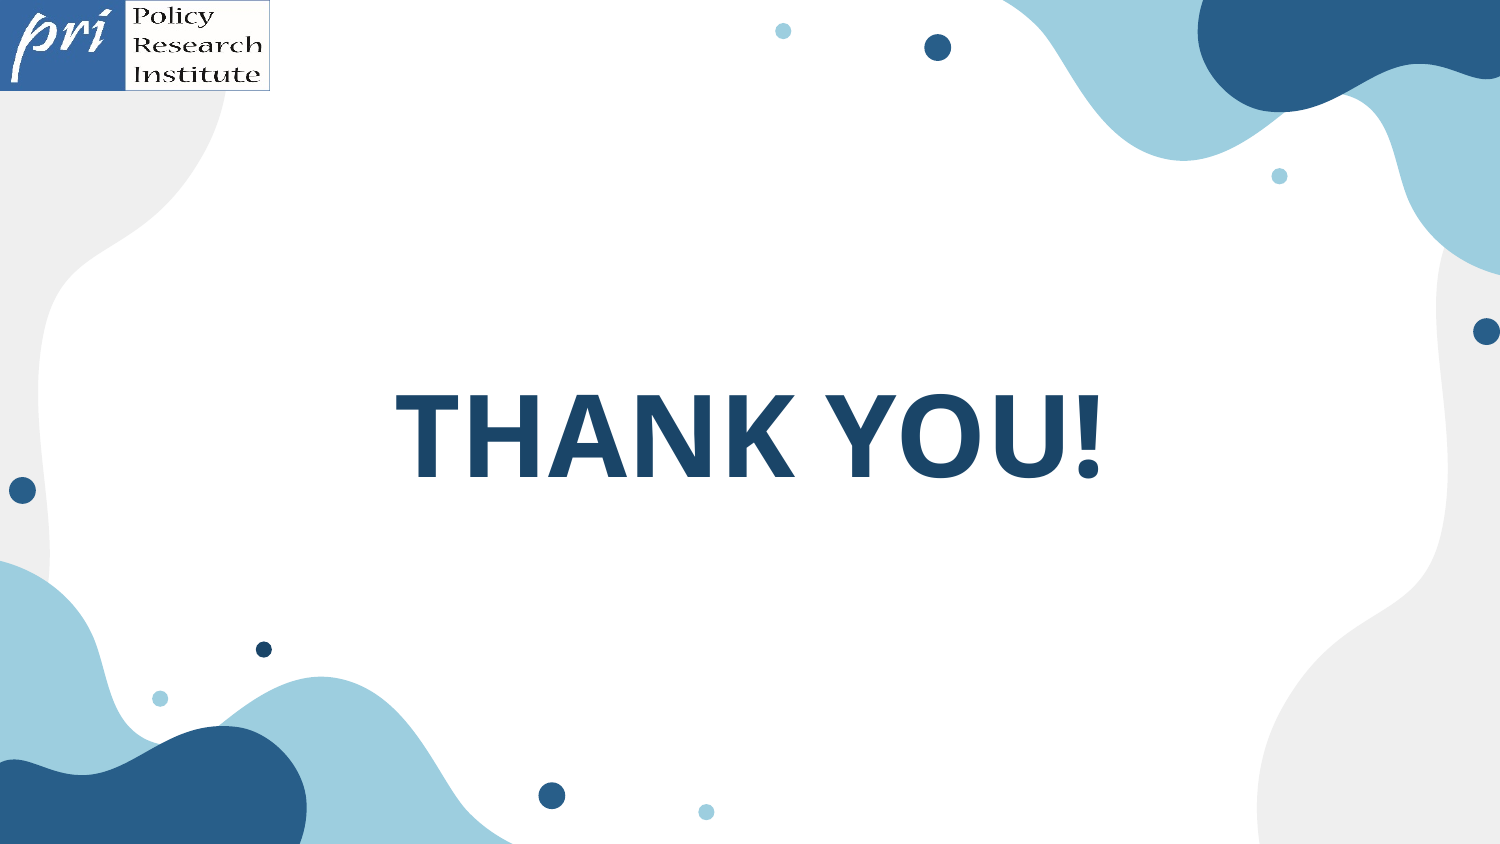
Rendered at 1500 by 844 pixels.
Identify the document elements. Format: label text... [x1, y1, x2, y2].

title THANK YOU! [111, 243, 1389, 586]
picture [0, 0, 270, 91]
